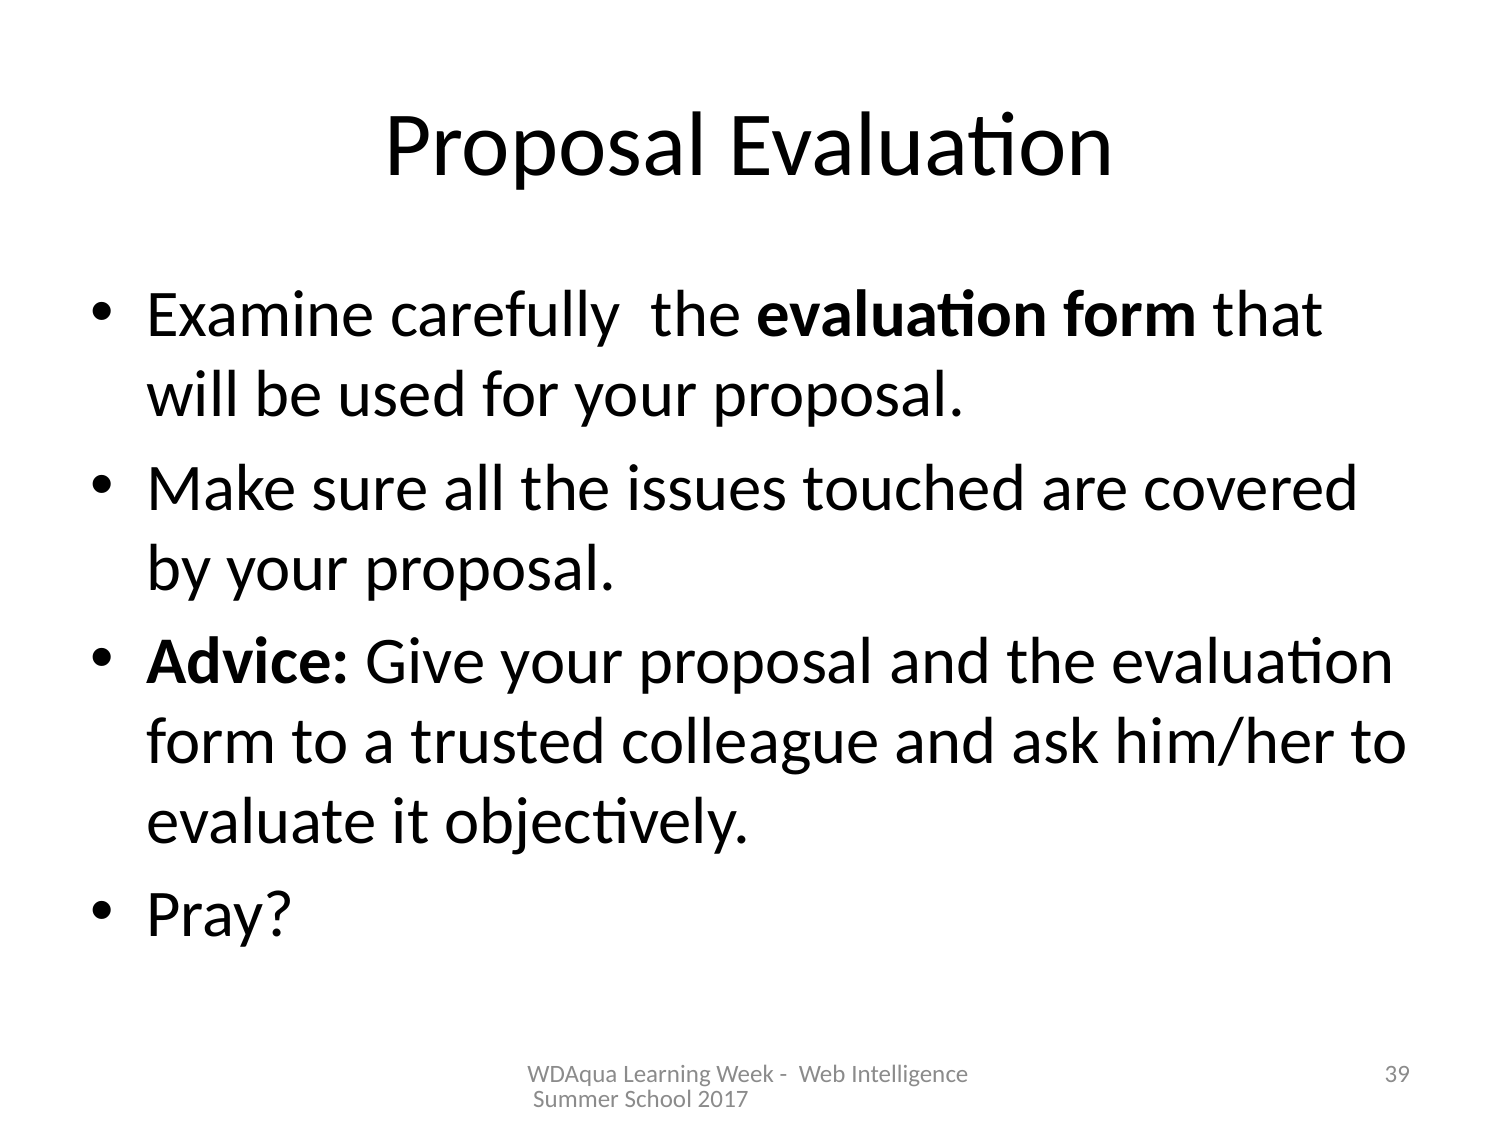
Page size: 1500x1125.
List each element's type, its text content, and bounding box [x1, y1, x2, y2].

slide_number 39 [1074, 1042, 1425, 1103]
list Examine carefully the evaluation form that will be used for your proposal. Make sure all the issues touched are covered by your proposal. Advice: Give your proposal and the evaluation form to a trusted colleague and ask him/her to evaluate it objectively. Pray? [75, 262, 1425, 1005]
footer WDAqua Learning Week - Web Intelligence Summer School 2017 [512, 1042, 988, 1103]
title Proposal Evaluation [75, 45, 1425, 233]
